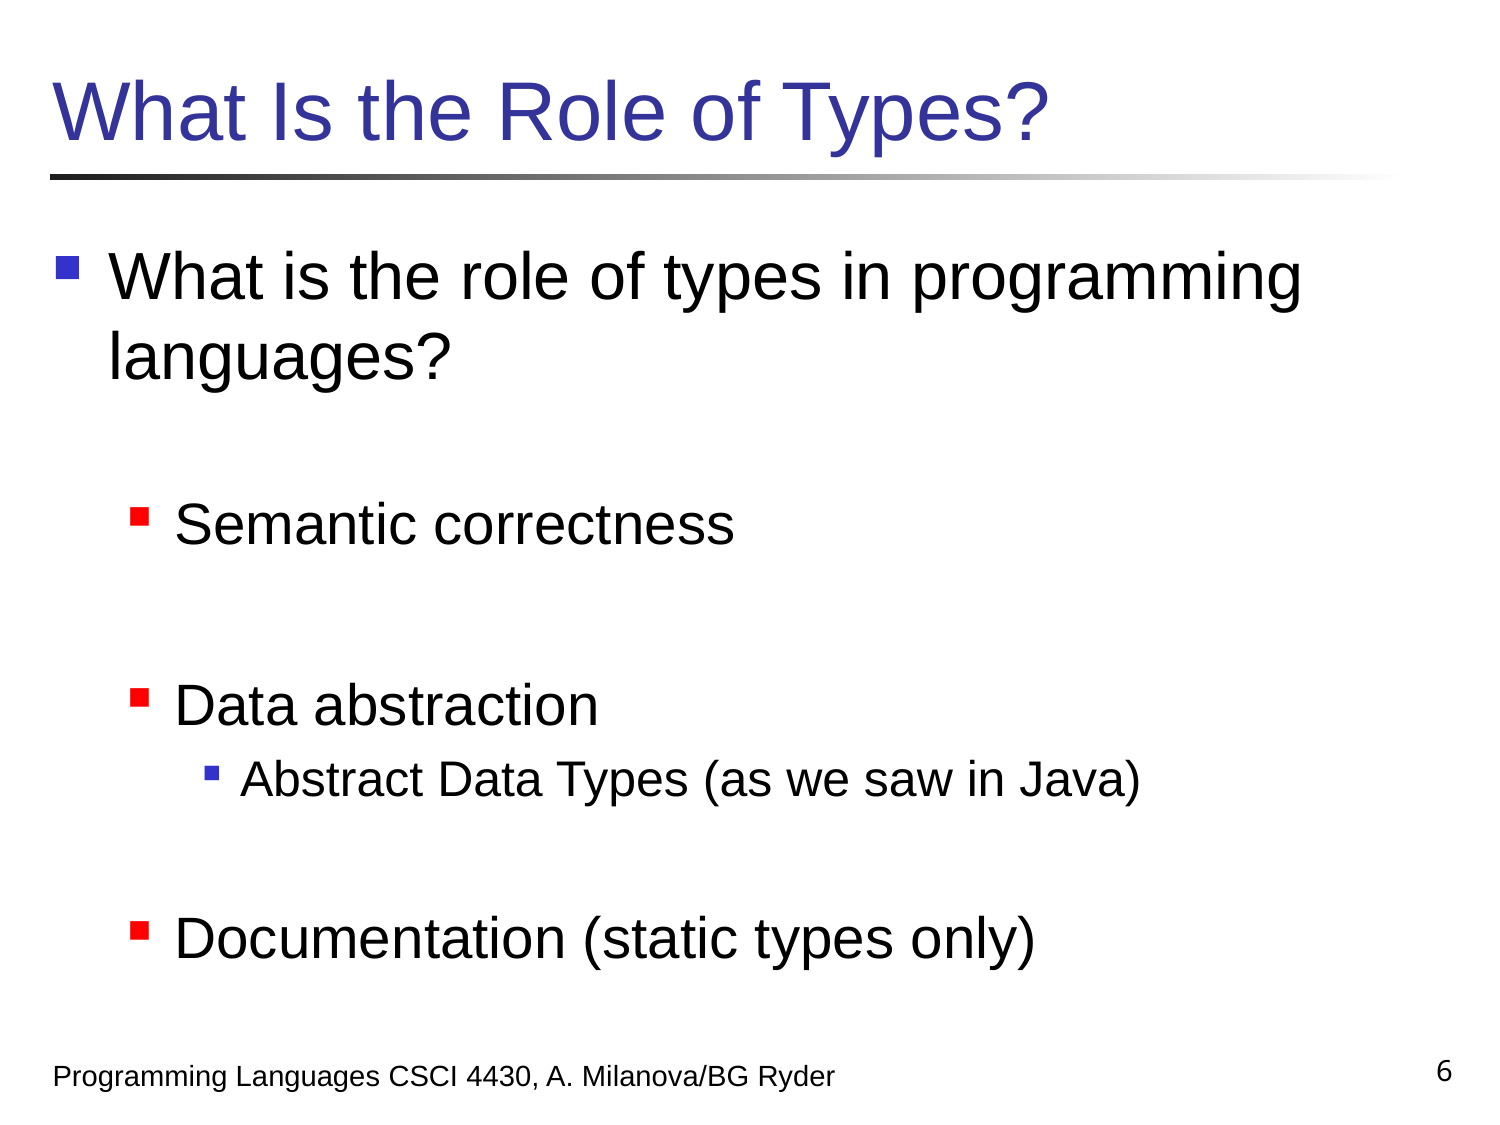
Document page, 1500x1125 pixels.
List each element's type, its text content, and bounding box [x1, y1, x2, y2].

title What Is the Role of Types? [37, 0, 1466, 165]
slide_number 6 [1154, 1023, 1468, 1100]
list What is the role of types in programming languages? Semantic correctness Data abstraction Abstract Data Types (as we saw in Java) Documentation (static types only) [37, 224, 1469, 1013]
footer Programming Languages CSCI 4430, A. Milanova/BG Ryder [37, 1024, 951, 1101]
